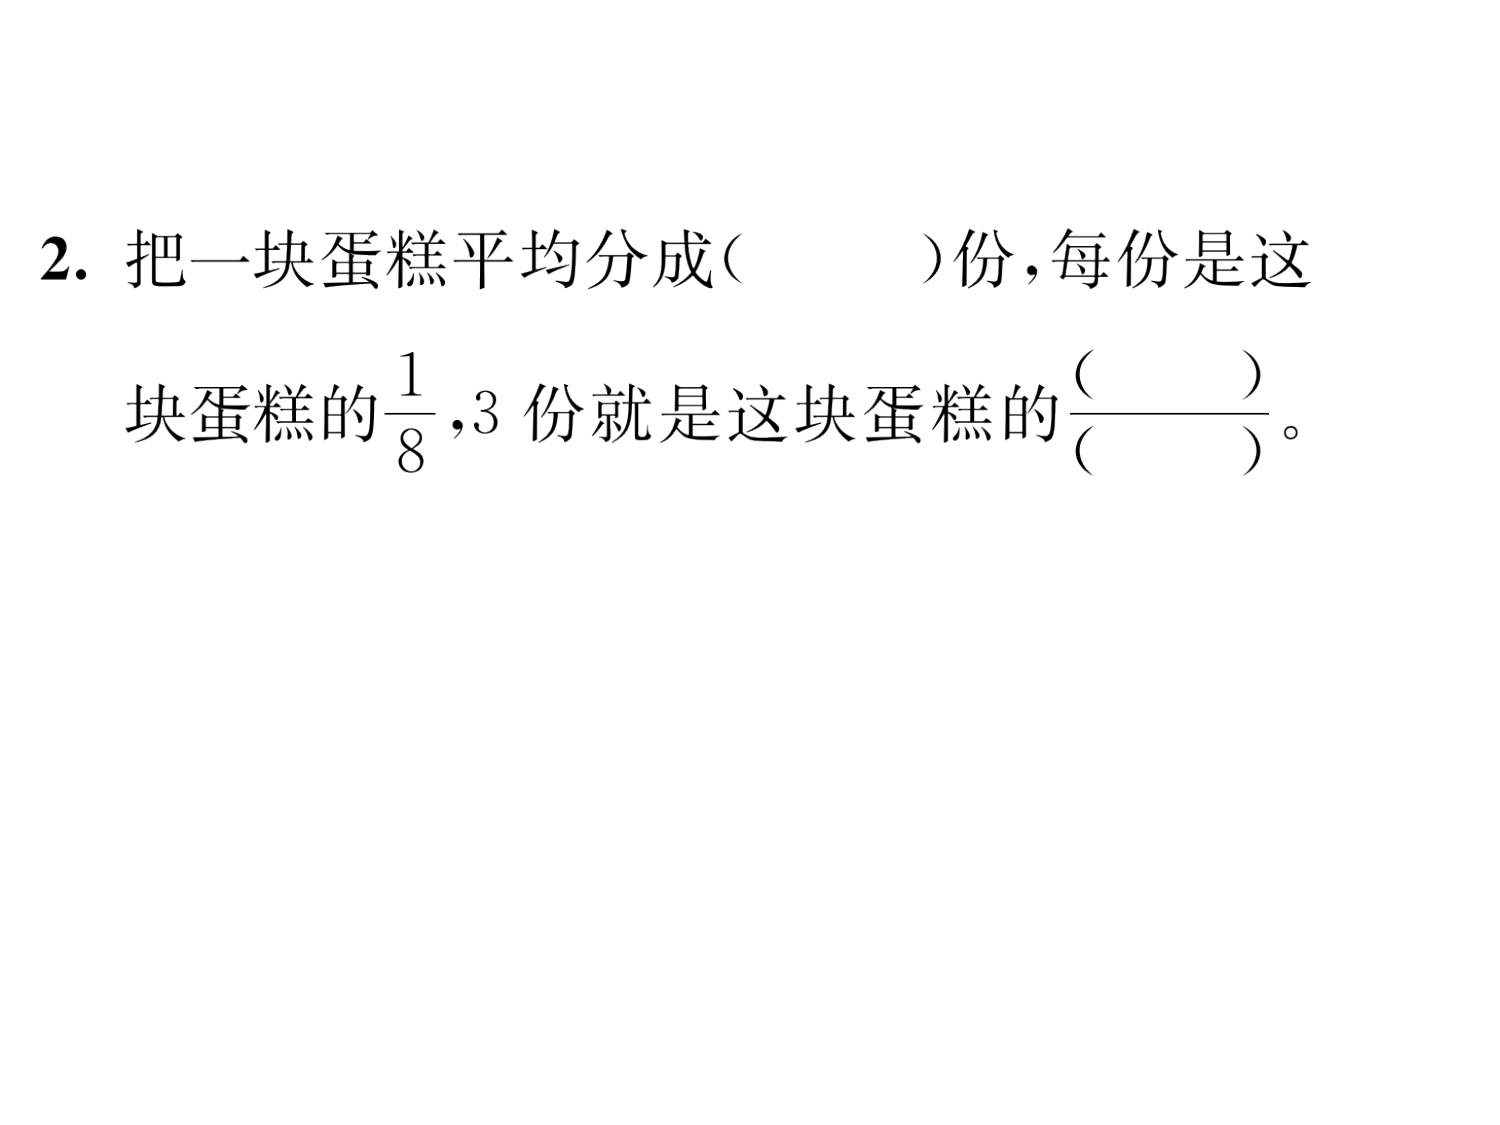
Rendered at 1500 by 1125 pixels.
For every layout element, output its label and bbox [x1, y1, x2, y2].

picture [35, 177, 1453, 492]
